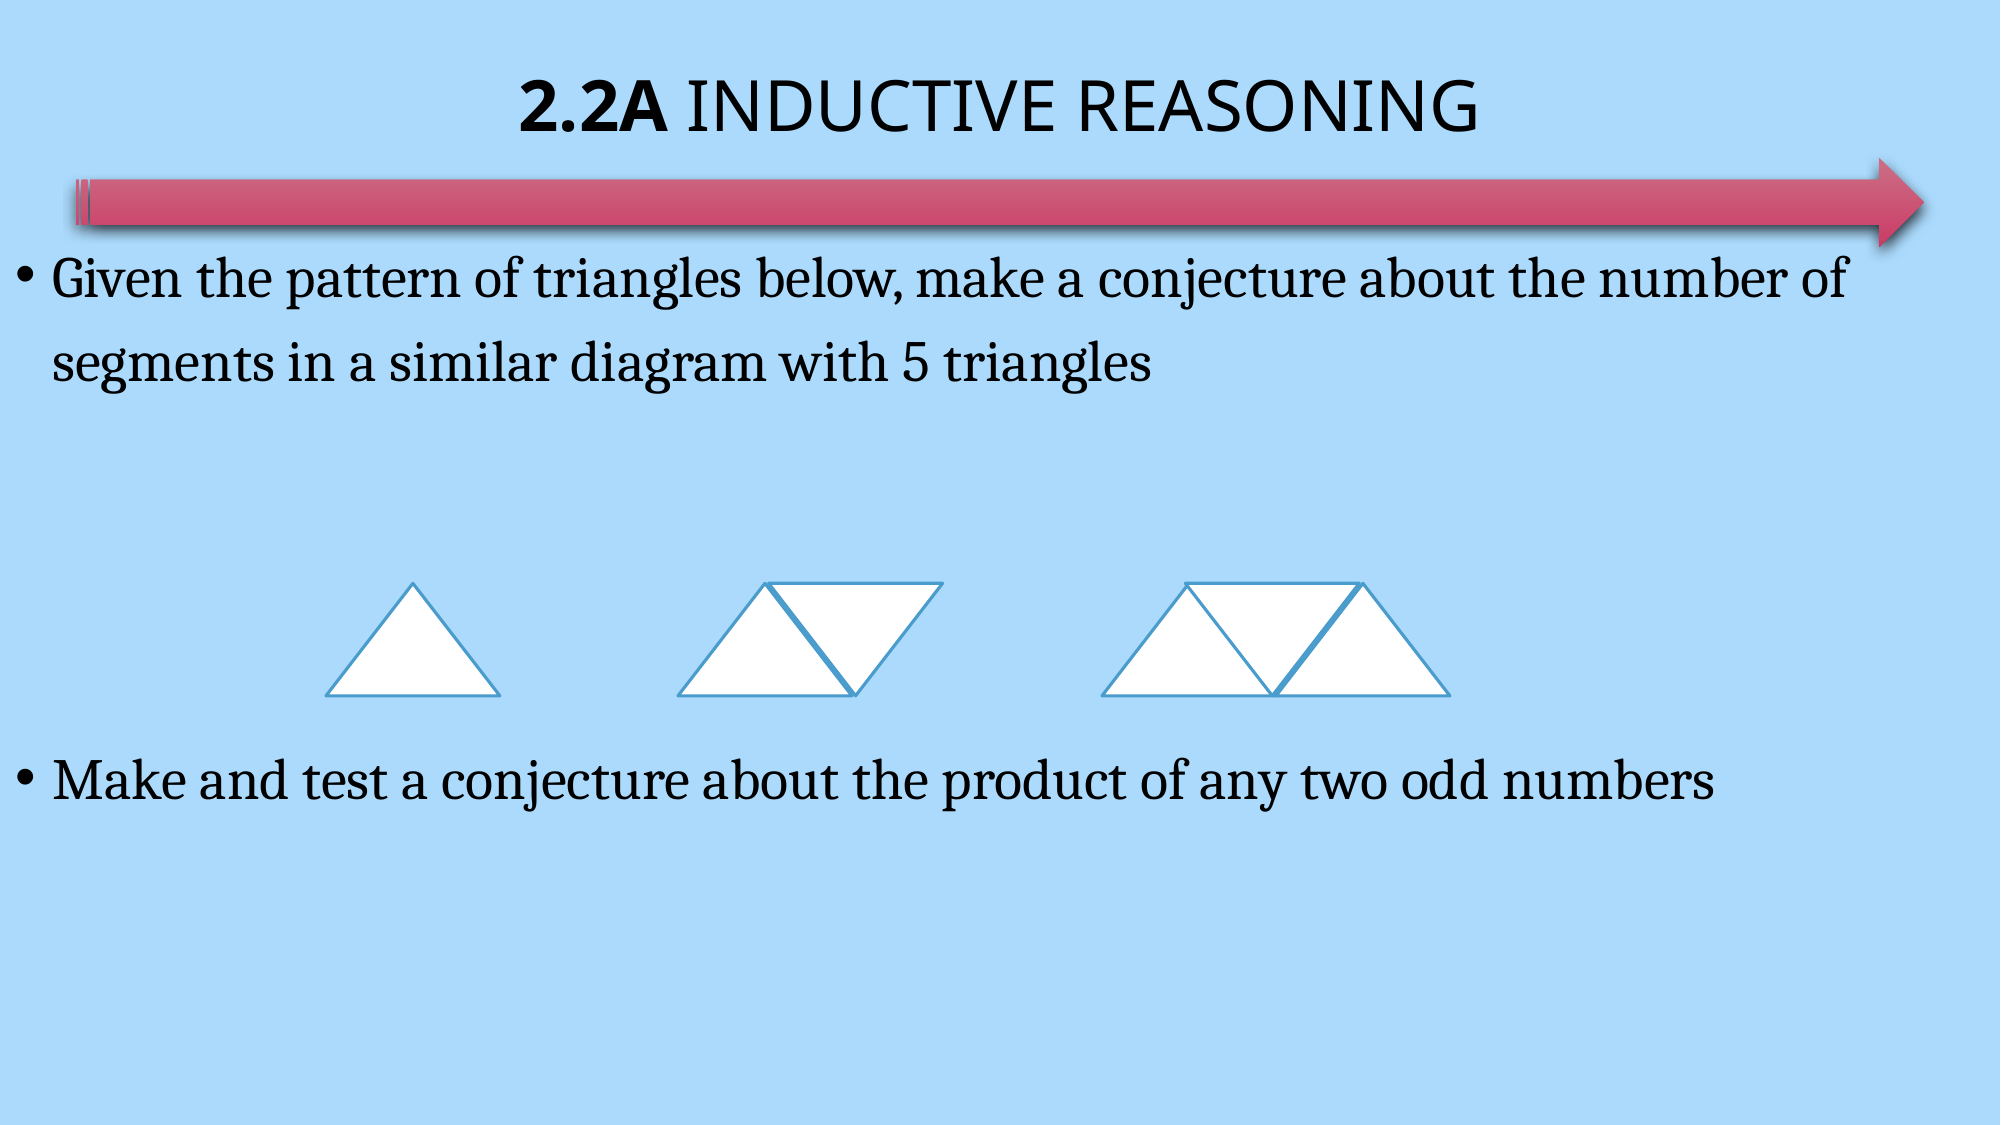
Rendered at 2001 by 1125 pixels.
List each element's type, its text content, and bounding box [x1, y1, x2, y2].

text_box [1101, 582, 1451, 697]
title 2.2A Inductive Reasoning [0, 0, 2000, 217]
text_box [324, 581, 502, 698]
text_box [677, 582, 944, 697]
list Given the pattern of triangles below, make a conjecture about the number of segments in a similar diagram with 5 triangles Make and test a conjecture about the product of any two odd numbers [0, 217, 2000, 1066]
